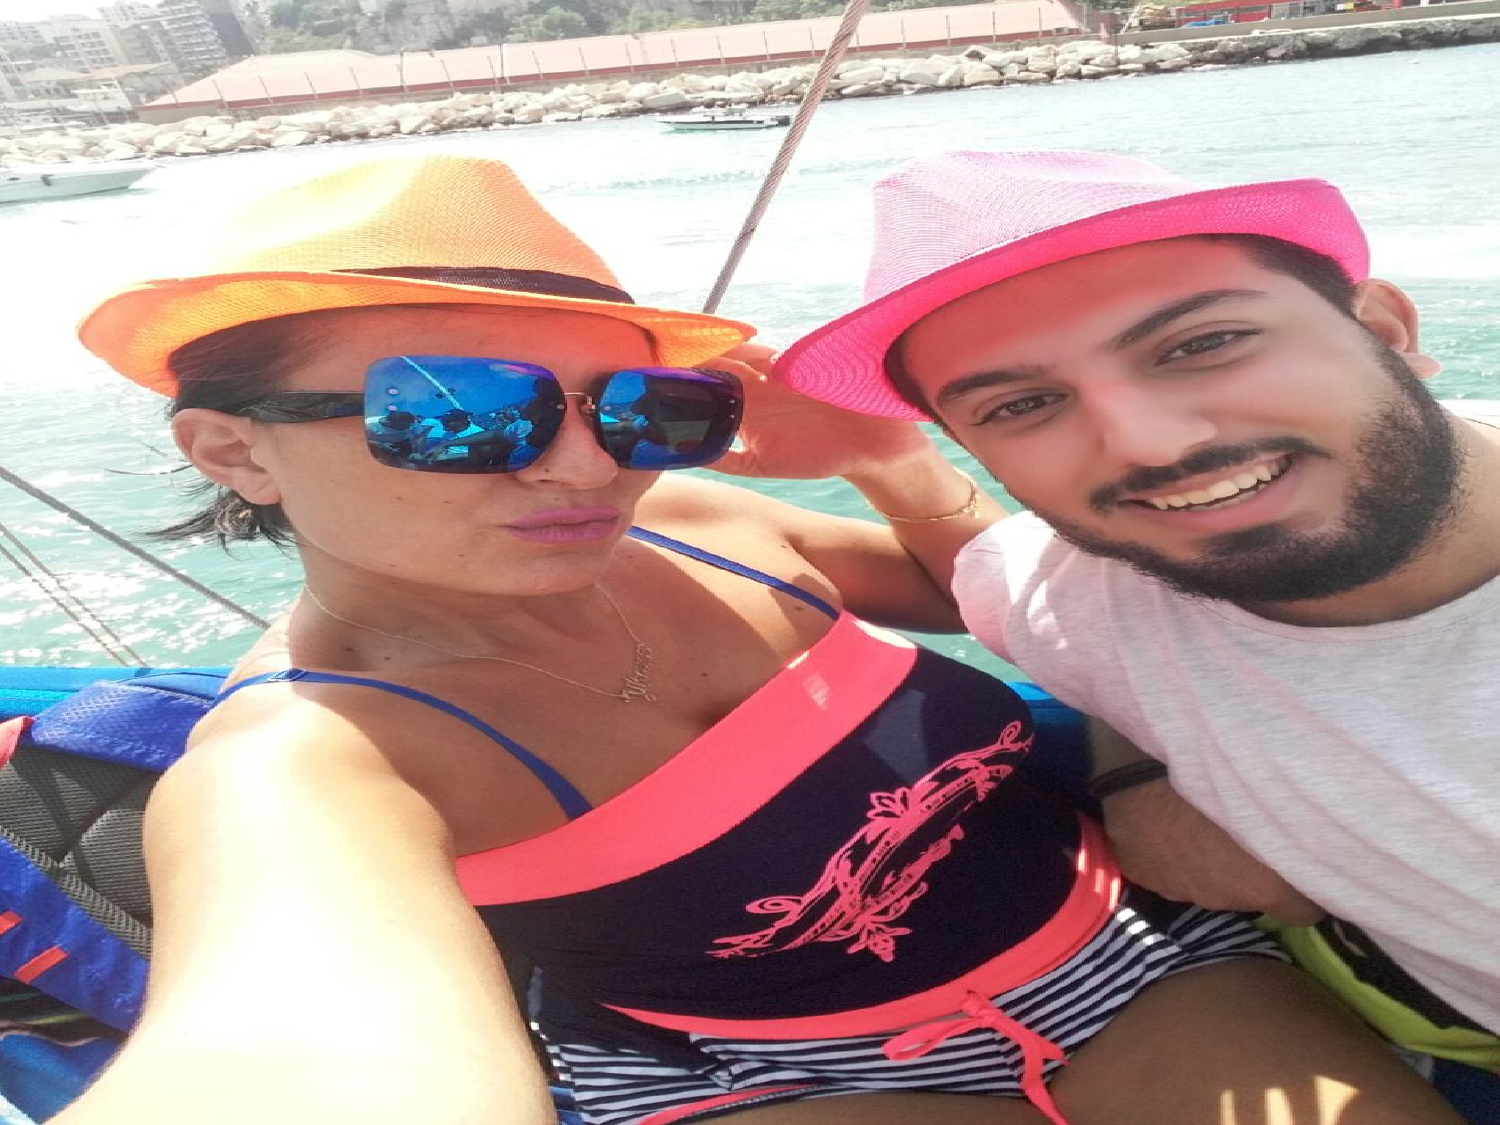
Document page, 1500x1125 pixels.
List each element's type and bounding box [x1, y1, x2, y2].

list [0, 0, 1500, 1125]
